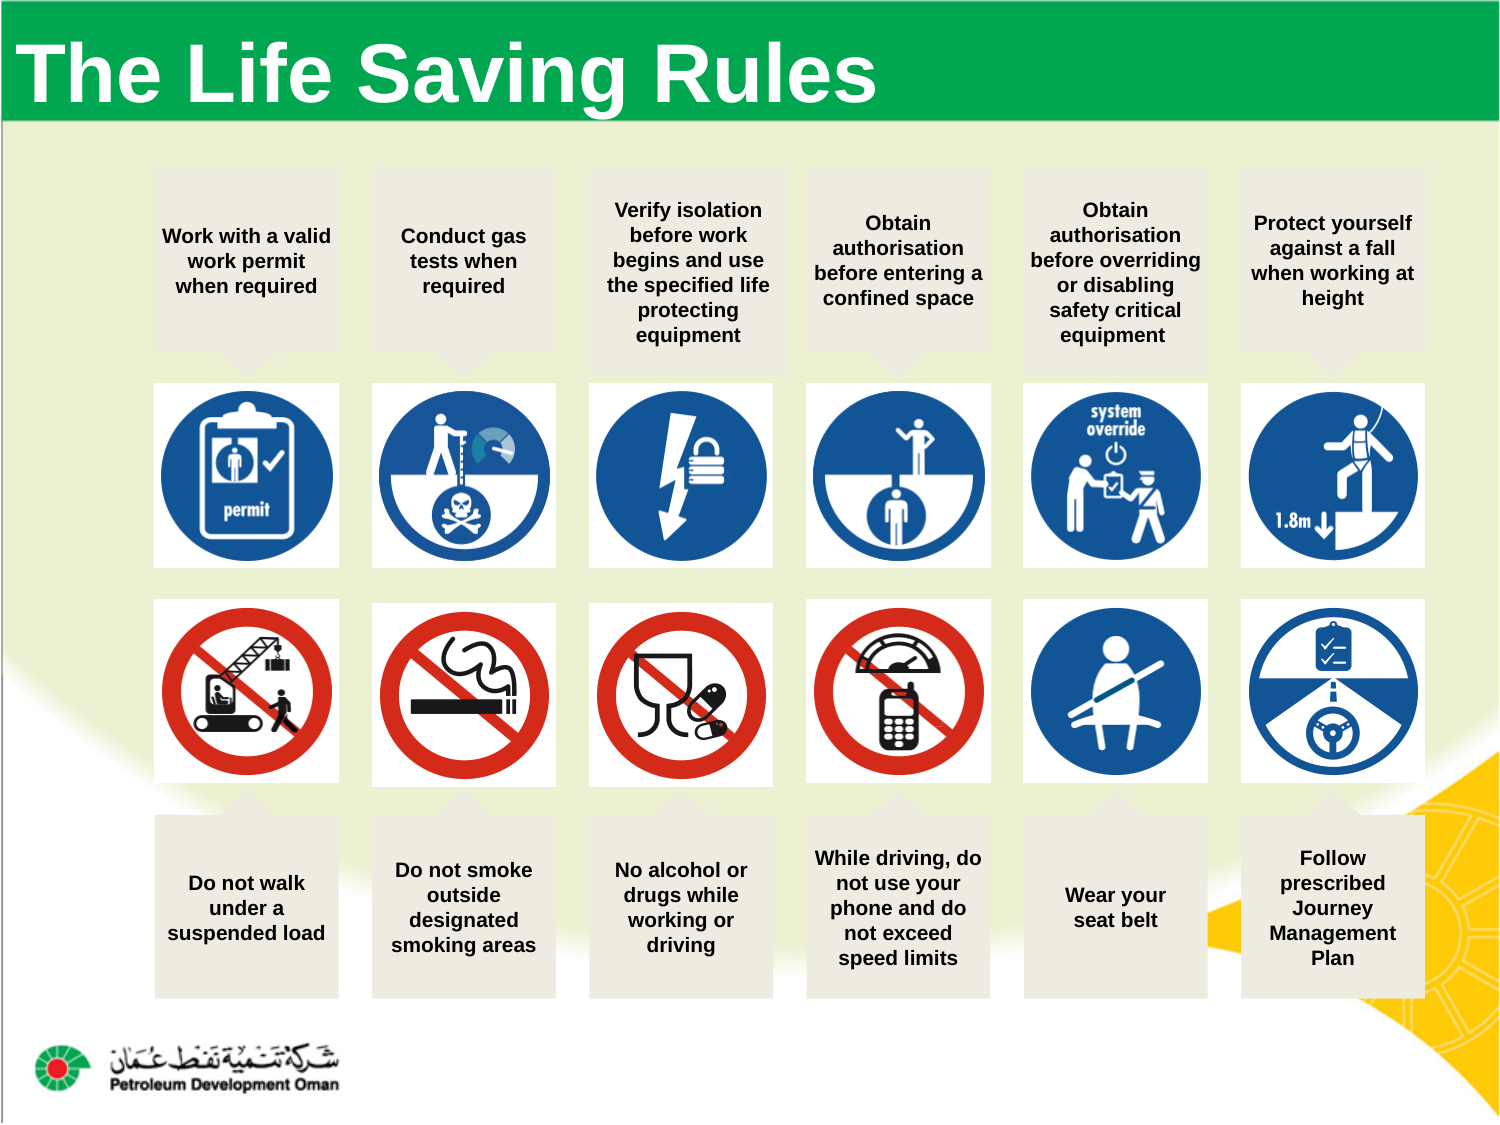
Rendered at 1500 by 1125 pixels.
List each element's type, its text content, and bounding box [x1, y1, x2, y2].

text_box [154, 167, 1426, 378]
picture [0, 0, 1500, 1125]
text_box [154, 790, 1426, 999]
title The Life Saving Rules [0, 24, 1275, 113]
